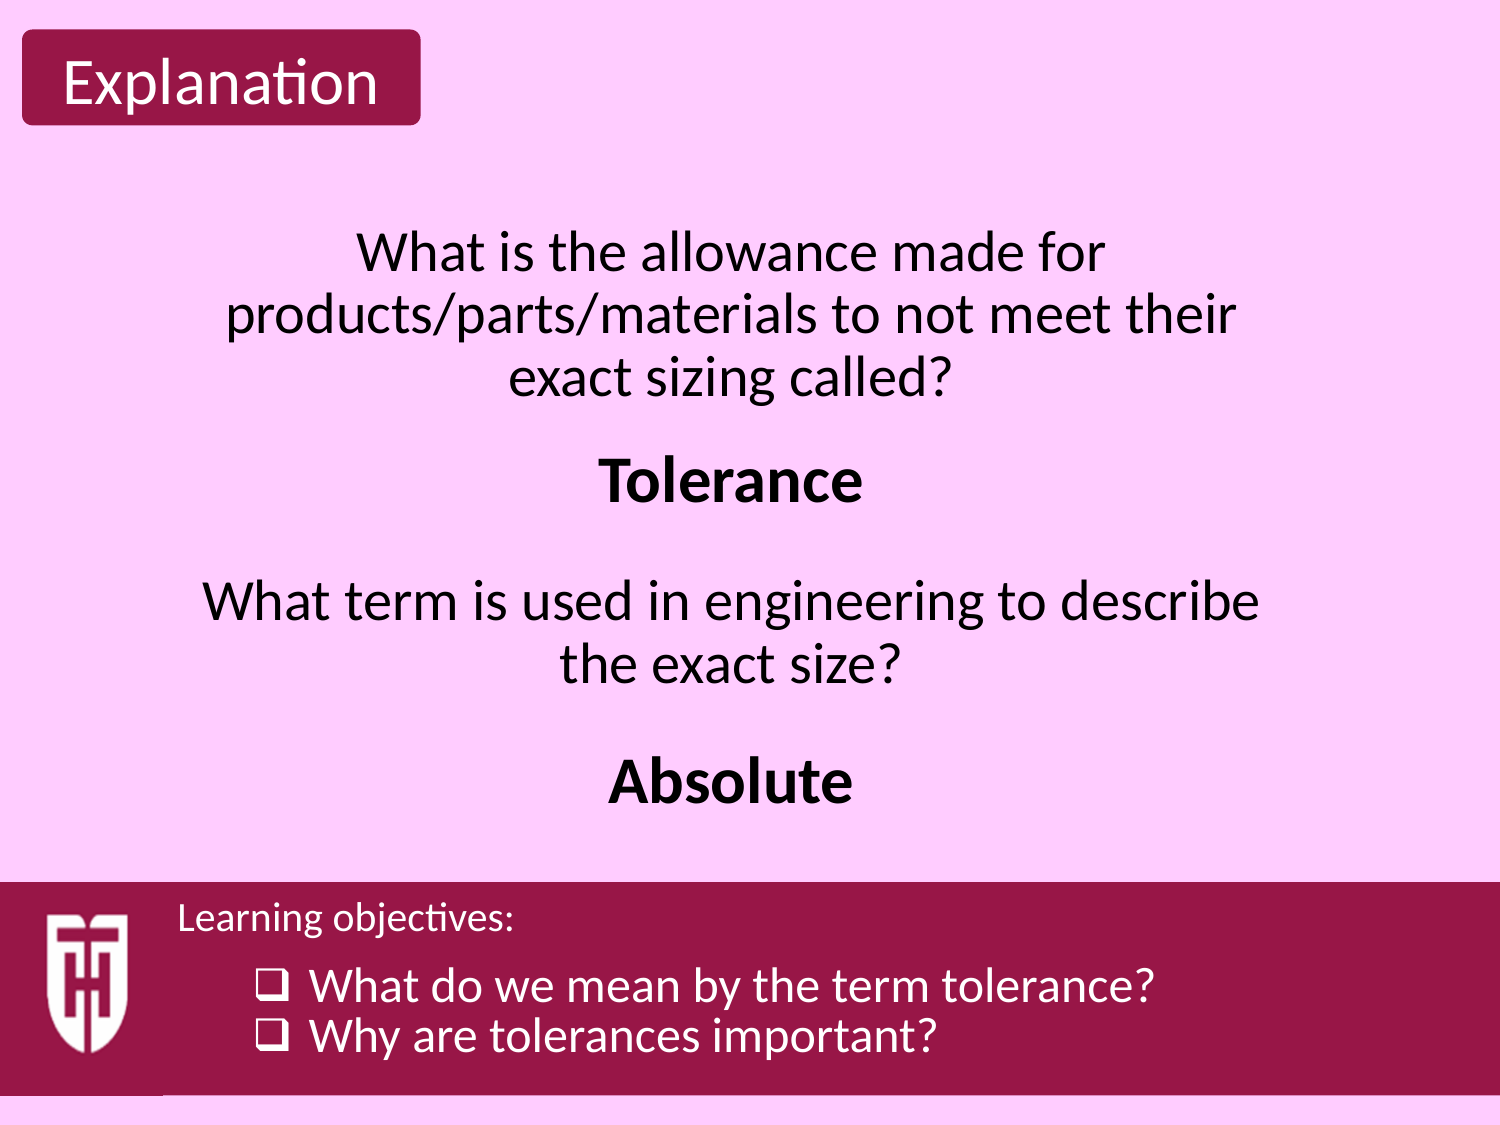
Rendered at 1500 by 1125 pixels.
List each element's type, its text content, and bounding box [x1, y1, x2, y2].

text_box What is the allowance made for products/parts/materials to not meet their exact sizing called? [145, 213, 1318, 429]
text_box Tolerance [583, 428, 880, 524]
text_box Absolute [593, 729, 870, 825]
picture [0, 882, 162, 1096]
text_box What term is used in engineering to describe the exact size? [145, 562, 1318, 778]
